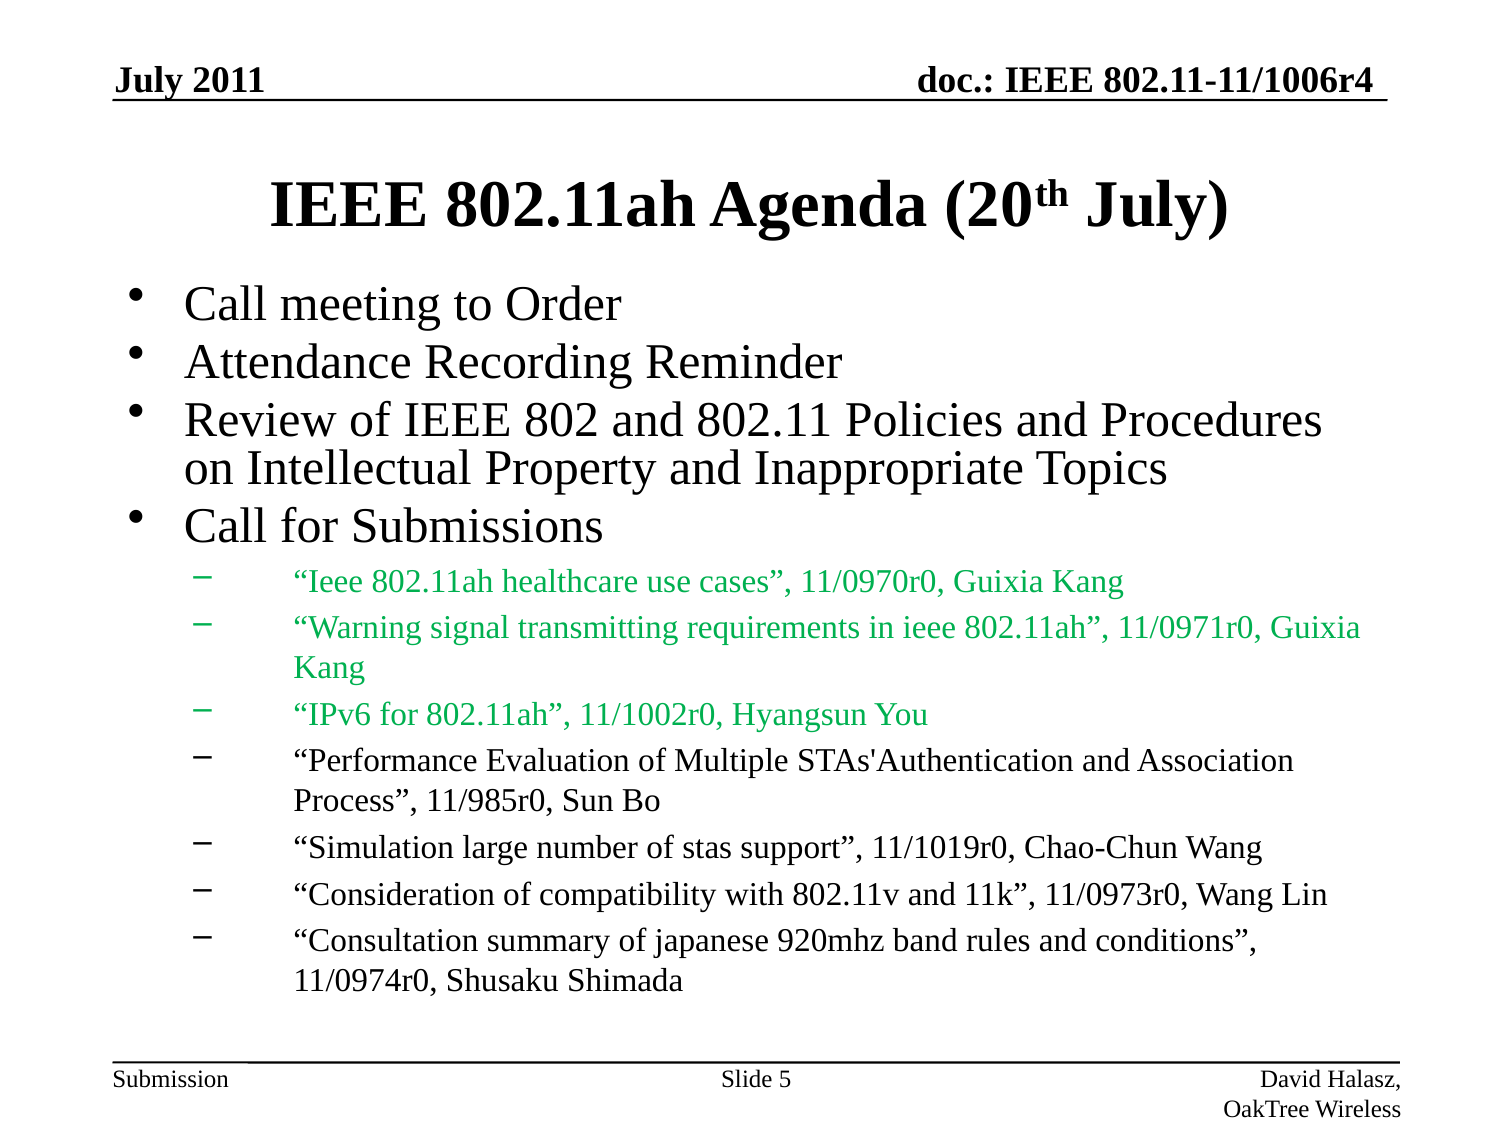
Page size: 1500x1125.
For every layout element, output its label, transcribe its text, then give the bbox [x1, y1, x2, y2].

list Call meeting to Order Attendance Recording Reminder Review of IEEE 802 and 802.11 Policies and Procedures on Intellectual Property and Inappropriate Topics Call for Submissions “Ieee 802.11ah healthcare use cases”, 11/0970r0, Guixia Kang “Warning signal transmitting requirements in ieee 802.11ah”, 11/0971r0, Guixia Kang “IPv6 for 802.11ah”, 11/1002r0, Hyangsun You “Performance Evaluation of Multiple STAs'Authentication and Association Process”, 11/985r0, Sun Bo “Simulation large number of stas support”, 11/1019r0, Chao-Chun Wang “Consideration of compatibility with 802.11v and 11k”, 11/0973r0, Wang Lin “Consultation summary of japanese 920mhz band rules and conditions”, 11/0974r0, Shusaku Shimada [112, 274, 1388, 951]
title IEEE 802.11ah Agenda (20th July) [112, 112, 1388, 274]
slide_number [114, 54, 333, 101]
footer David Halasz, OakTree Wireless [1185, 1061, 1402, 1093]
slide_number Slide 5 [712, 1061, 800, 1093]
